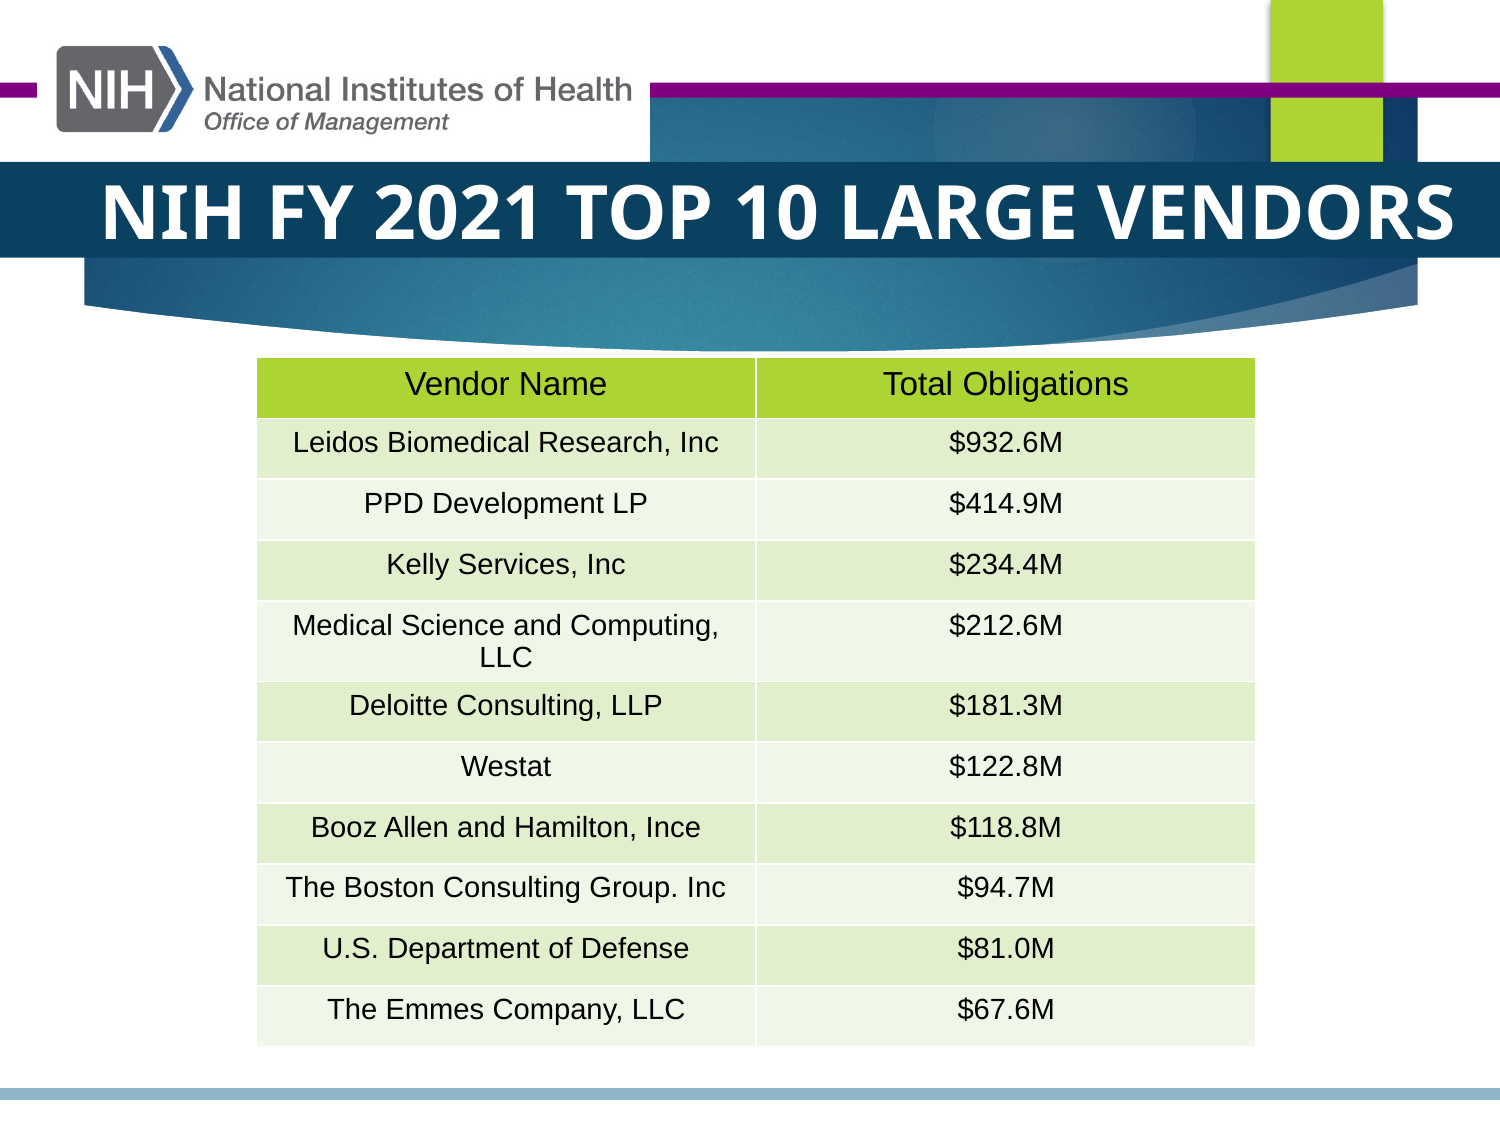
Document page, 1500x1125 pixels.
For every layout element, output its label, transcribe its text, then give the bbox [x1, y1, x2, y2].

text_box Nih fy 2021 top 10 large vendors [0, 161, 1500, 258]
table_cell $122.8M [757, 743, 1255, 802]
table_cell $234.4M [757, 541, 1255, 600]
table_cell $118.8M [757, 804, 1255, 863]
table_cell $81.0M [757, 926, 1255, 985]
table_cell Deloitte Consulting, LLP [257, 682, 755, 741]
table_cell U.S. Department of Defense [257, 926, 755, 985]
table_header Vendor Name [257, 358, 755, 418]
table_cell $212.6M [757, 602, 1255, 681]
table_cell $181.3M [757, 682, 1255, 741]
table_cell Booz Allen and Hamilton, Ince [257, 804, 755, 863]
picture [37, 13, 650, 161]
table_cell The Boston Consulting Group. Inc [257, 865, 755, 924]
table_cell $414.9M [757, 480, 1255, 539]
list [50, 287, 1463, 1000]
slide_number 32 [1057, 1047, 1142, 1051]
table_cell Kelly Services, Inc [257, 541, 755, 600]
table_cell Leidos Biomedical Research, Inc [257, 419, 755, 478]
table_cell The Emmes Company, LLC [257, 987, 755, 1046]
table_cell Westat [257, 743, 755, 802]
table_cell Medical Science and Computing, LLC [257, 602, 755, 681]
table_cell $932.6M [757, 419, 1255, 478]
table_cell $67.6M [757, 987, 1255, 1046]
table_header Total Obligations [757, 358, 1255, 418]
table_cell $94.7M [757, 865, 1255, 924]
table_cell PPD Development LP [257, 480, 755, 539]
